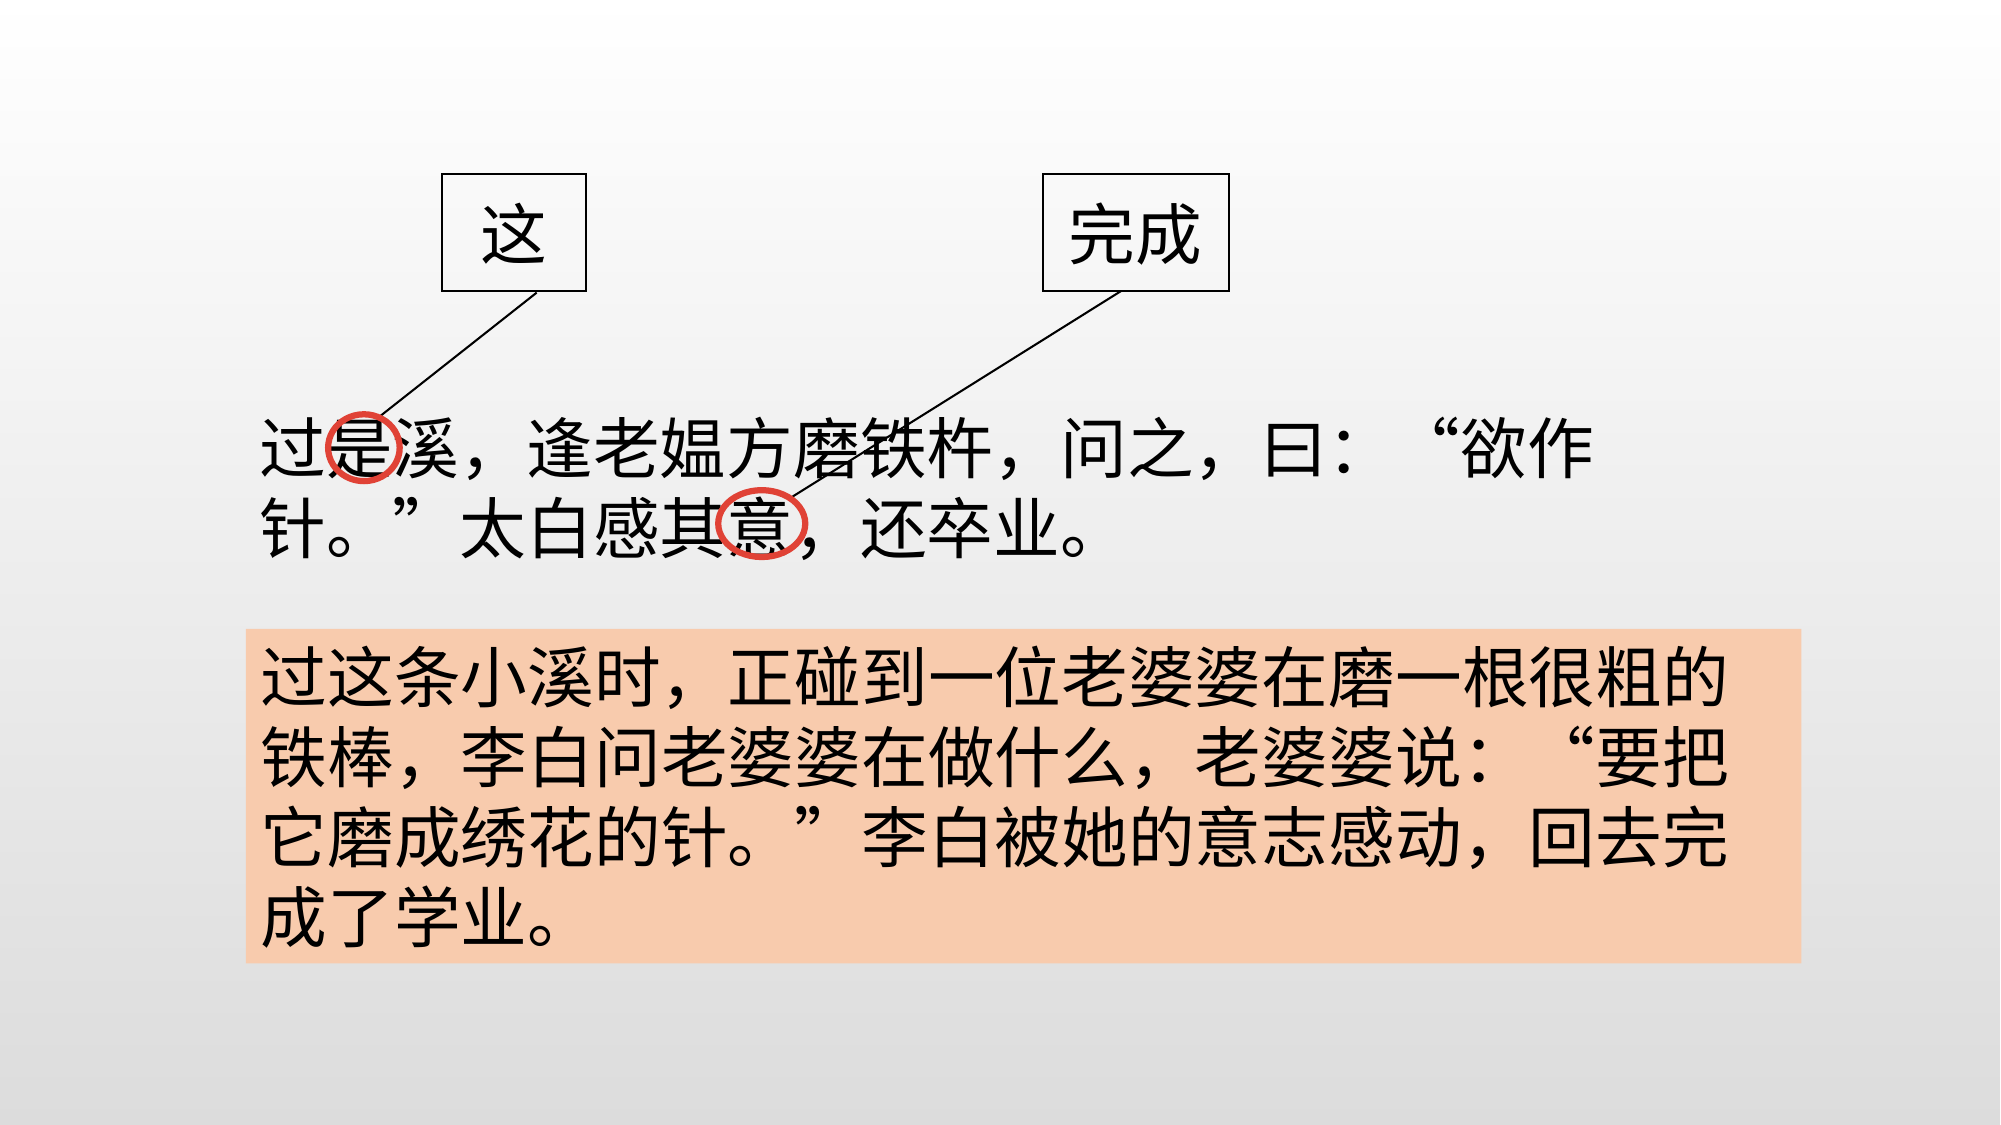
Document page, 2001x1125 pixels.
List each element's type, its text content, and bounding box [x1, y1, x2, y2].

text_box 过是溪，逢老媪方磨铁杵，问之，曰：“欲作针。”太白感其意，还卒业。 [244, 399, 1800, 575]
text_box 过这条小溪时，正碰到一位老婆婆在磨一根很粗的铁棒，李白问老婆婆在做什么，老婆婆说：“要把它磨成绣花的针。”李白被她的意志感动，回去完成了学业。 [245, 628, 1802, 964]
text_box 完成 [790, 173, 1230, 498]
text_box [717, 489, 807, 559]
text_box 这 [379, 173, 587, 417]
text_box [327, 413, 401, 483]
